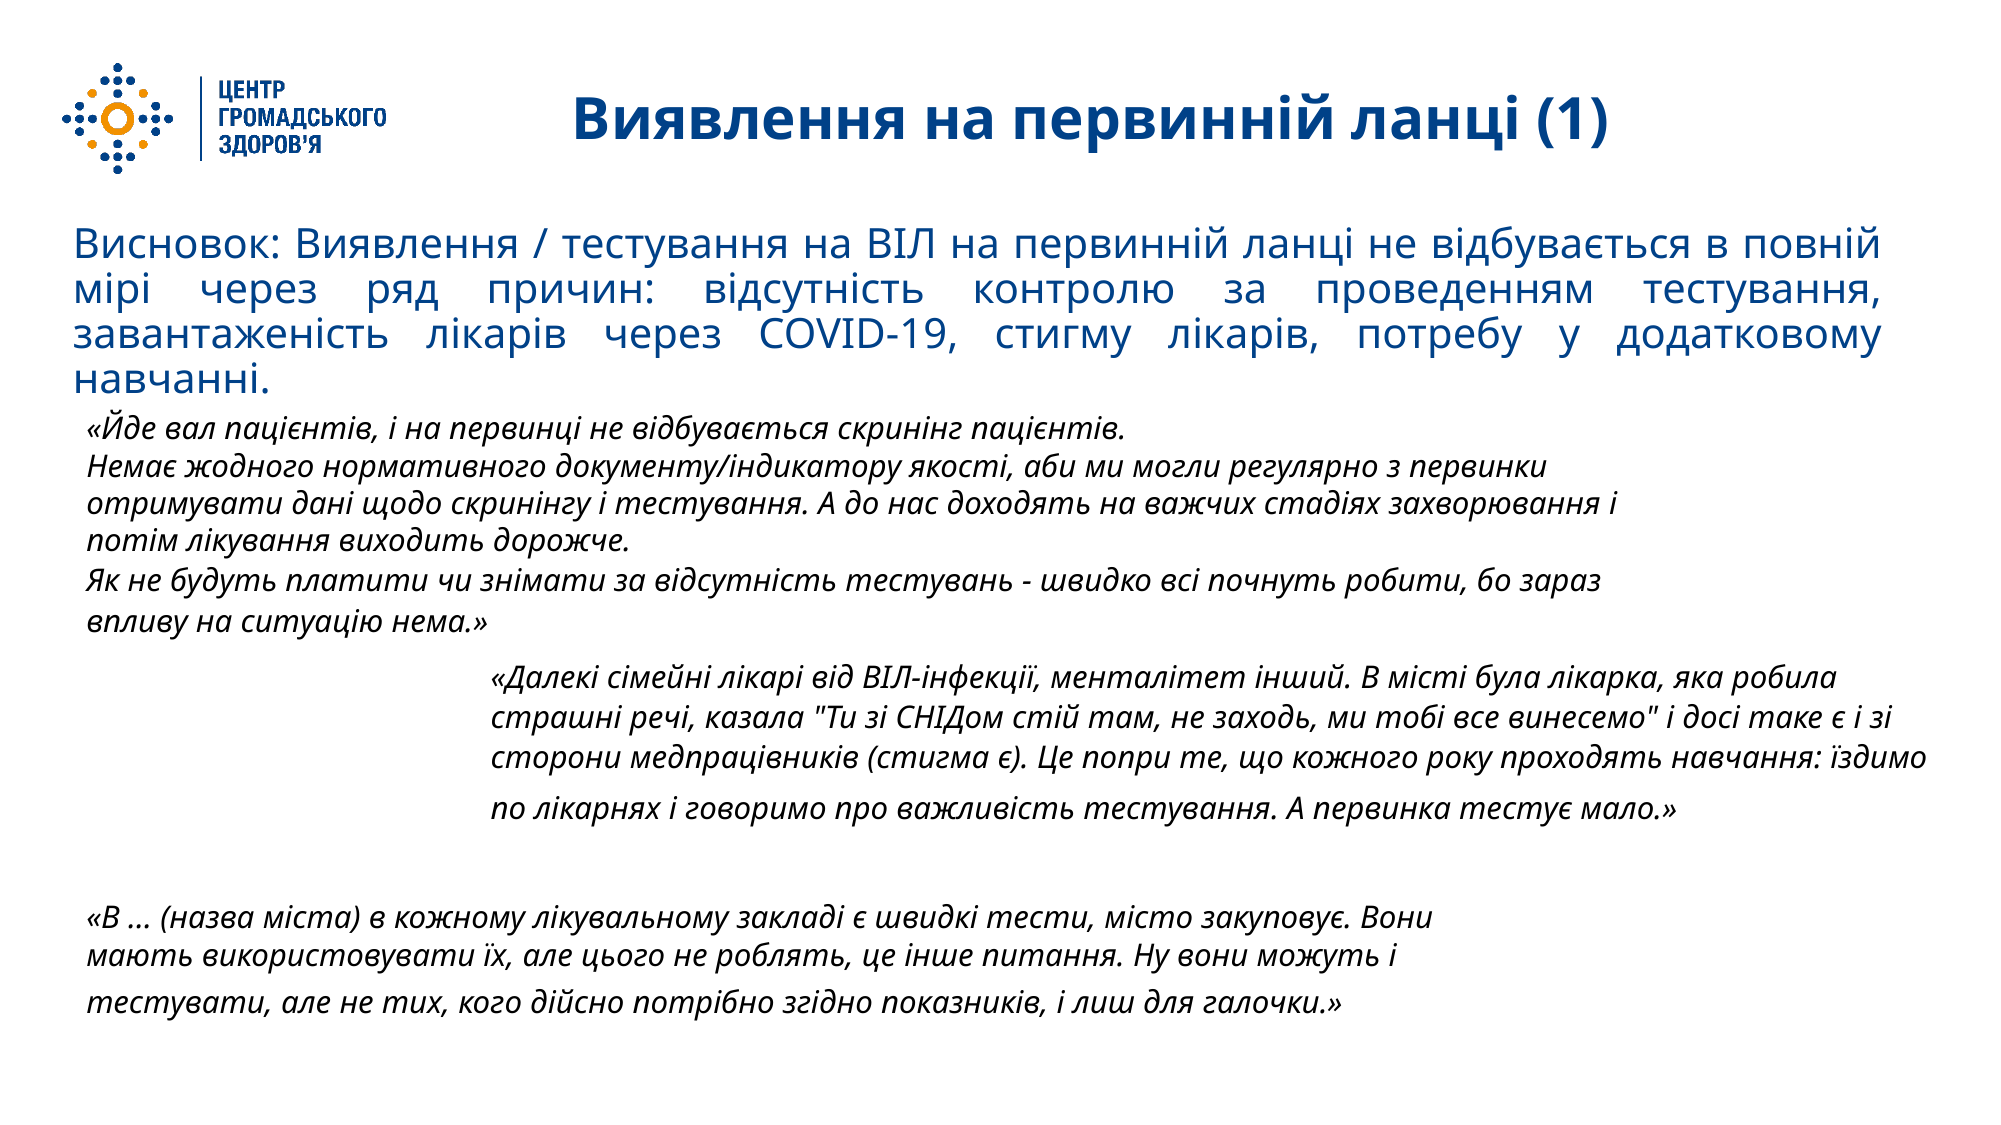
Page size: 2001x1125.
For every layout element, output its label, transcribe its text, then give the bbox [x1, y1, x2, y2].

text_box «Йде вал пацієнтів, і на первинці не відбувається скринінг пацієнтів. Немає жодного нормативного документу/індикатору якості, аби ми могли регулярно з первинки отримувати дані щодо скринінгу і тестування. А до нас доходять на важчих стадіях захворювання і потім лікування виходить дорожче. Як не будуть платити чи знімати за відсутність тестувань - швидко всі почнуть робити, бо зараз впливу на ситуацію нема.» [71, 397, 1661, 654]
text_box «Далекі сімейні лікарі від ВІЛ-інфекції, менталітет інший. В місті була лікарка, яка робила страшні речі, казала "Ти зі СНІДом стій там, не заходь, ми тобі все винесемо" і досі таке є і зі сторони медпрацівників (стигма є). Це попри те, що кожного року проходять навчання: їздимо по лікарнях і говоримо про важливість тестування. А первинка тестує мало.» [475, 639, 1967, 844]
picture [62, 63, 386, 174]
title Висновок: Виявлення / тестування на ВІЛ на первинній ланці не відбувається в повній мірі через ряд причин: відсутність контролю за проведенням тестування, завантаженість лікарів через COVID-19, стигму лікарів, потребу у додатковому навчанні. [57, 215, 1898, 337]
text_box Виявлення на первинній ланці (1) [357, 81, 1824, 155]
text_box «В … (назва міста) в кожному лікувальному закладі є швидкі тести, місто закуповує. Вони мають використовувати їх, але цього не роблять, це інше питання. Ну вони можуть і тестувати, але не тих, кого дійсно потрібно згідно показників, і лиш для галочки.» [71, 882, 1562, 1038]
